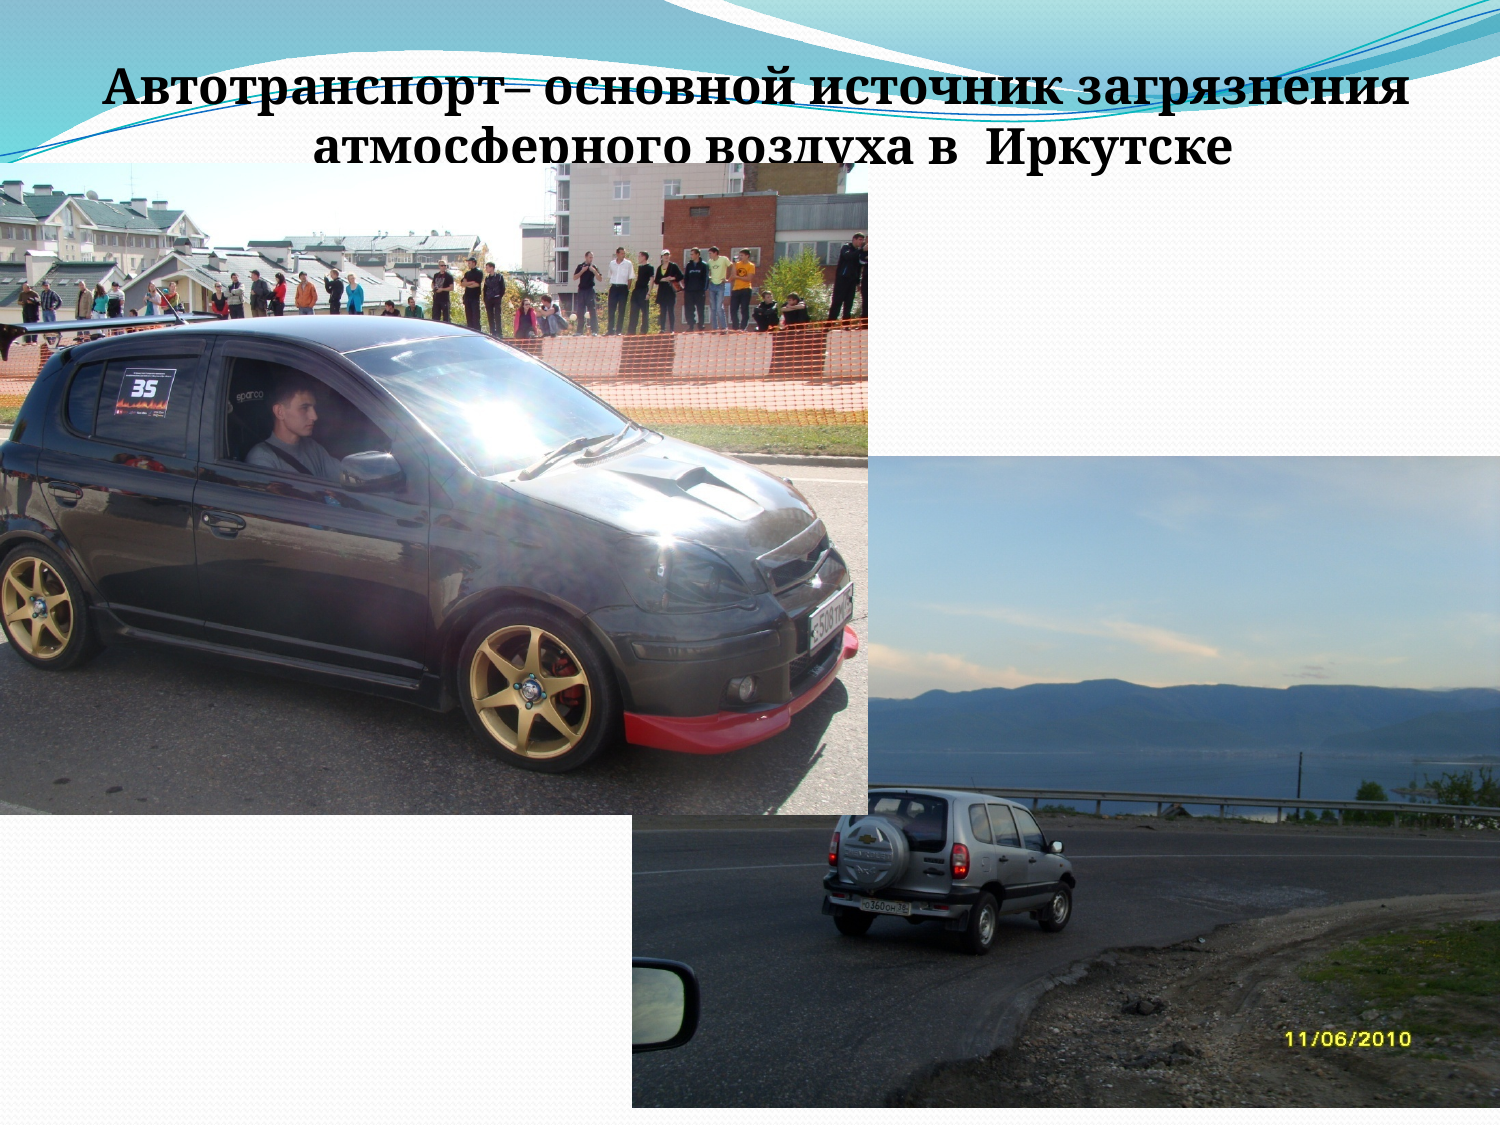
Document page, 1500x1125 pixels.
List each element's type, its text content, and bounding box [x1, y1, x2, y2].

picture [0, 163, 868, 815]
list Автотранспорт– основной источник загрязнения атмосферного воздуха в Иркутске [82, 46, 1432, 456]
picture [632, 456, 1500, 1108]
